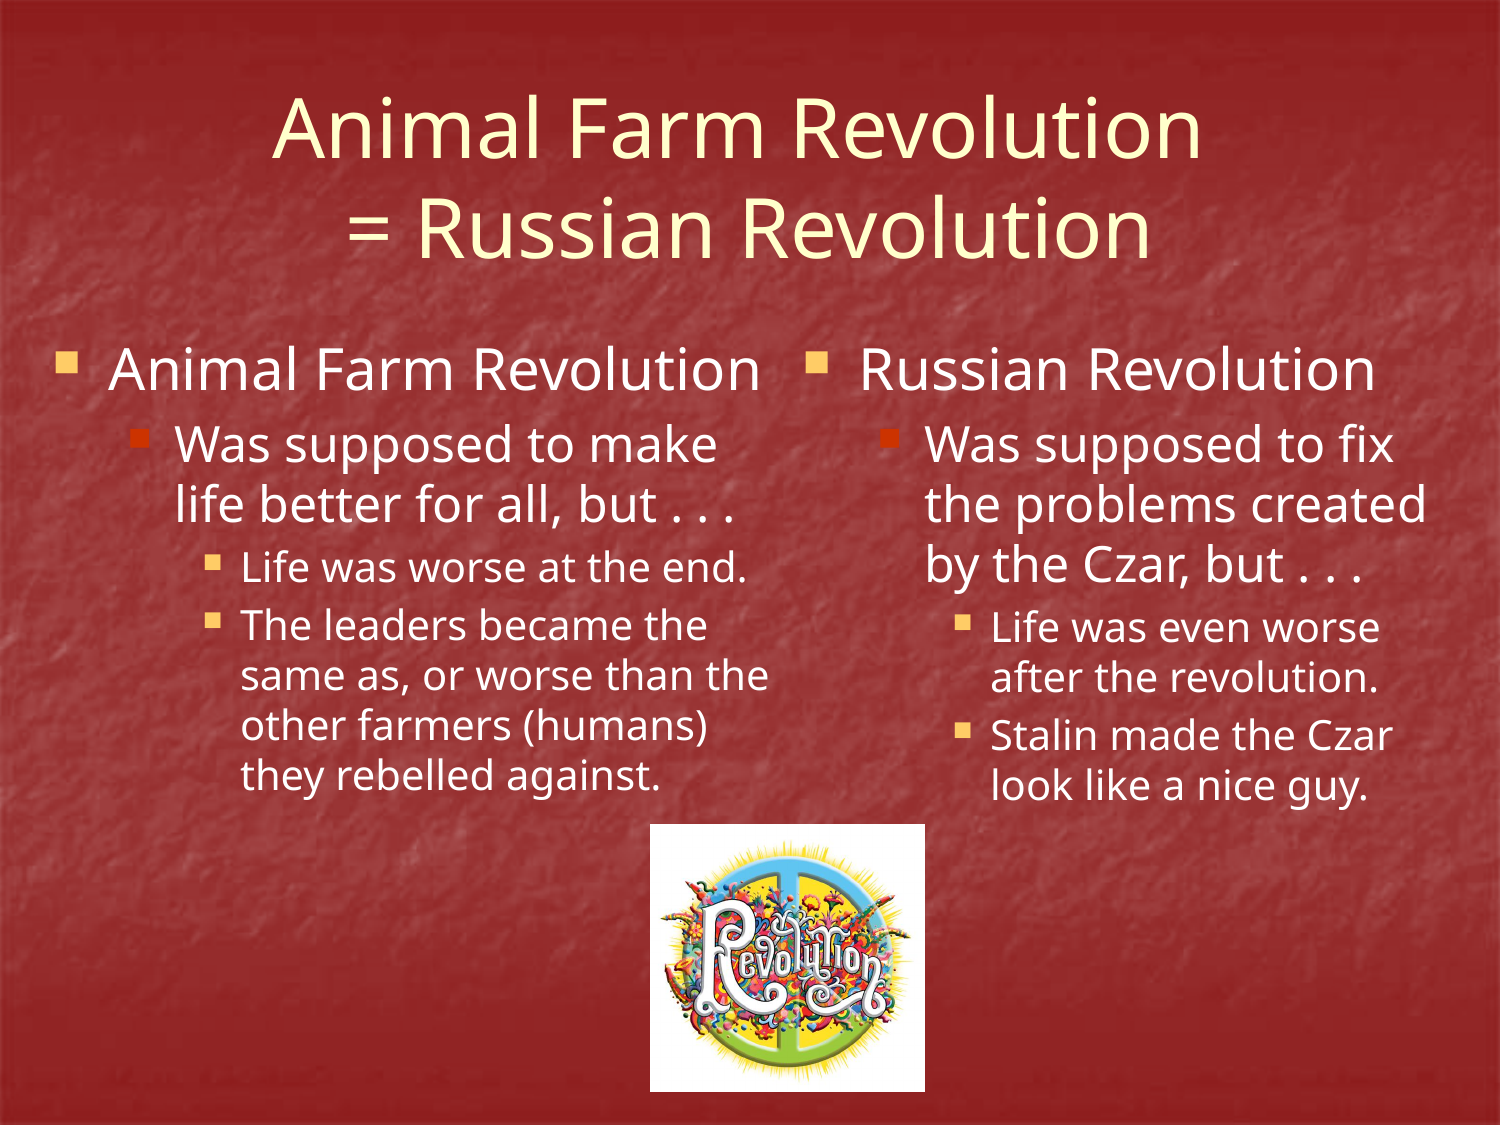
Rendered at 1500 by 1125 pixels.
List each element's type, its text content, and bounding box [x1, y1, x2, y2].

list Animal Farm Revolution Was supposed to make life better for all, but . . . Life was worse at the end. The leaders became the same as, or worse than the other farmers (humans) they rebelled against. [37, 324, 787, 1000]
picture [649, 824, 926, 1092]
list Russian Revolution Was supposed to fix the problems created by the Czar, but . . . Life was even worse after the revolution. Stalin made the Czar look like a nice guy. [787, 324, 1500, 1000]
title Animal Farm Revolution = Russian Revolution [75, 62, 1425, 288]
